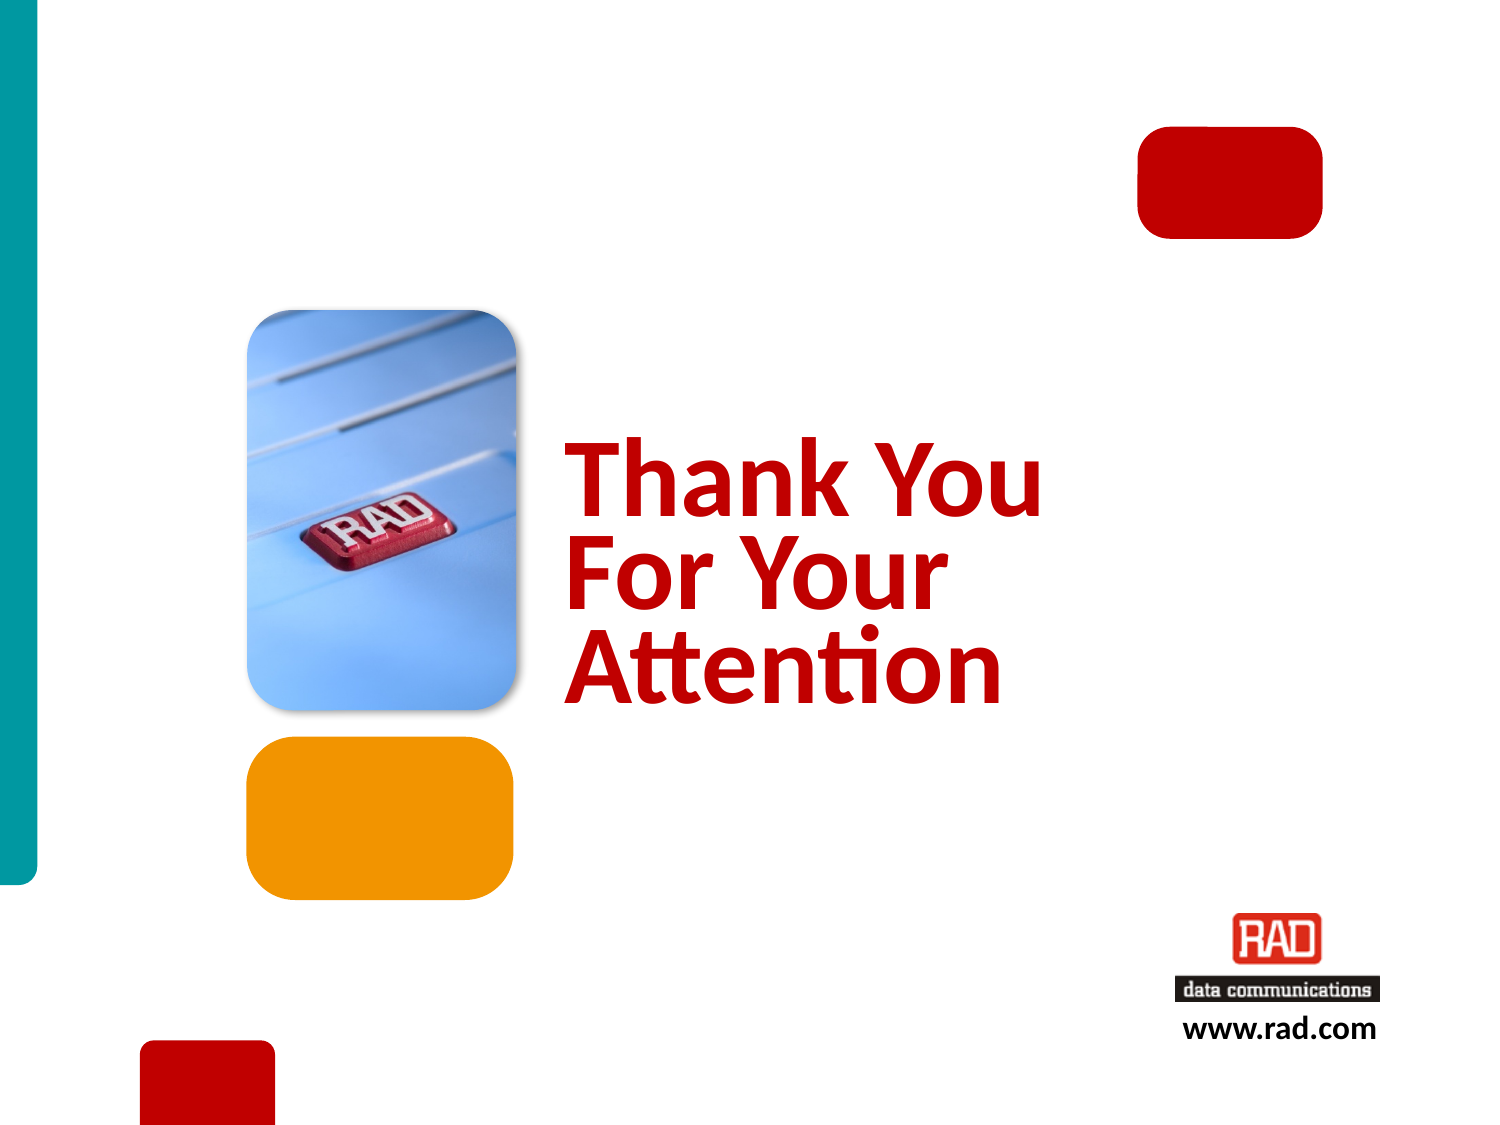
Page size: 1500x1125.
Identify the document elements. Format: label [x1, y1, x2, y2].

picture [247, 310, 517, 711]
picture [1175, 913, 1380, 1002]
